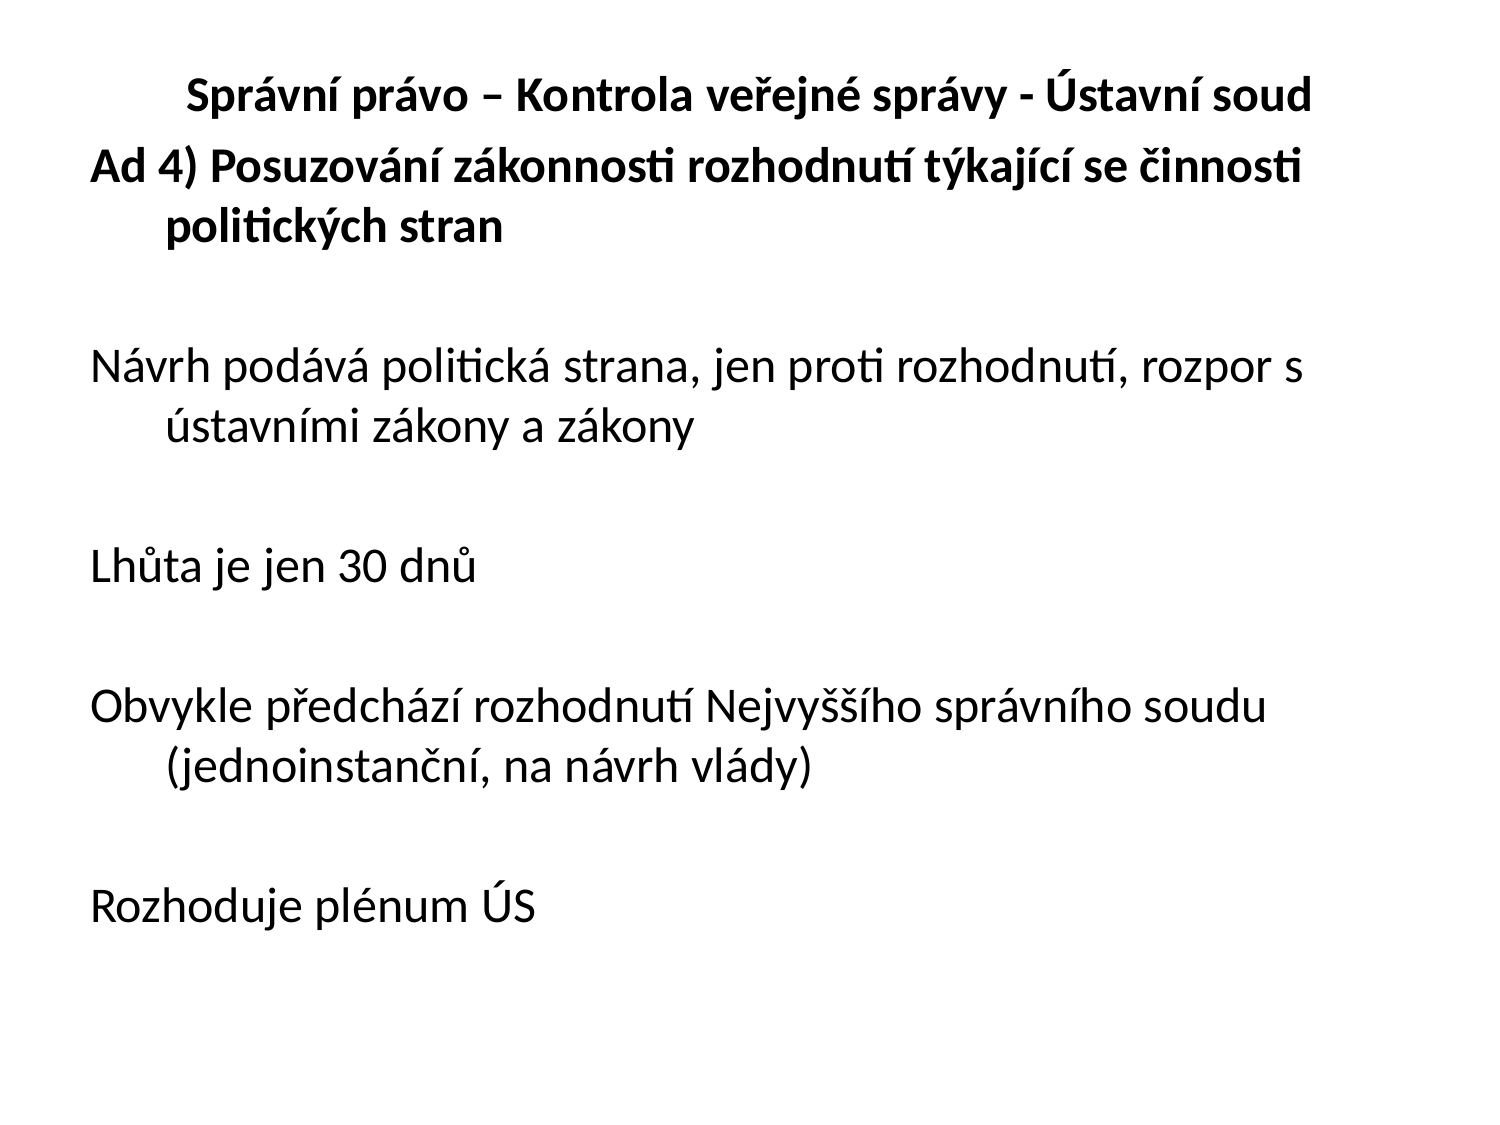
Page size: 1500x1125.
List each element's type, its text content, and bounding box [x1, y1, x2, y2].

list Ad 4) Posuzování zákonnosti rozhodnutí týkající se činnosti politických stran Návrh podává politická strana, jen proti rozhodnutí, rozpor s ústavními zákony a zákony Lhůta je jen 30 dnů Obvykle předchází rozhodnutí Nejvyššího správního soudu (jednoinstanční, na návrh vlády) Rozhoduje plénum ÚS [75, 125, 1412, 1094]
title Správní právo – Kontrola veřejné správy - Ústavní soud [75, 45, 1425, 138]
